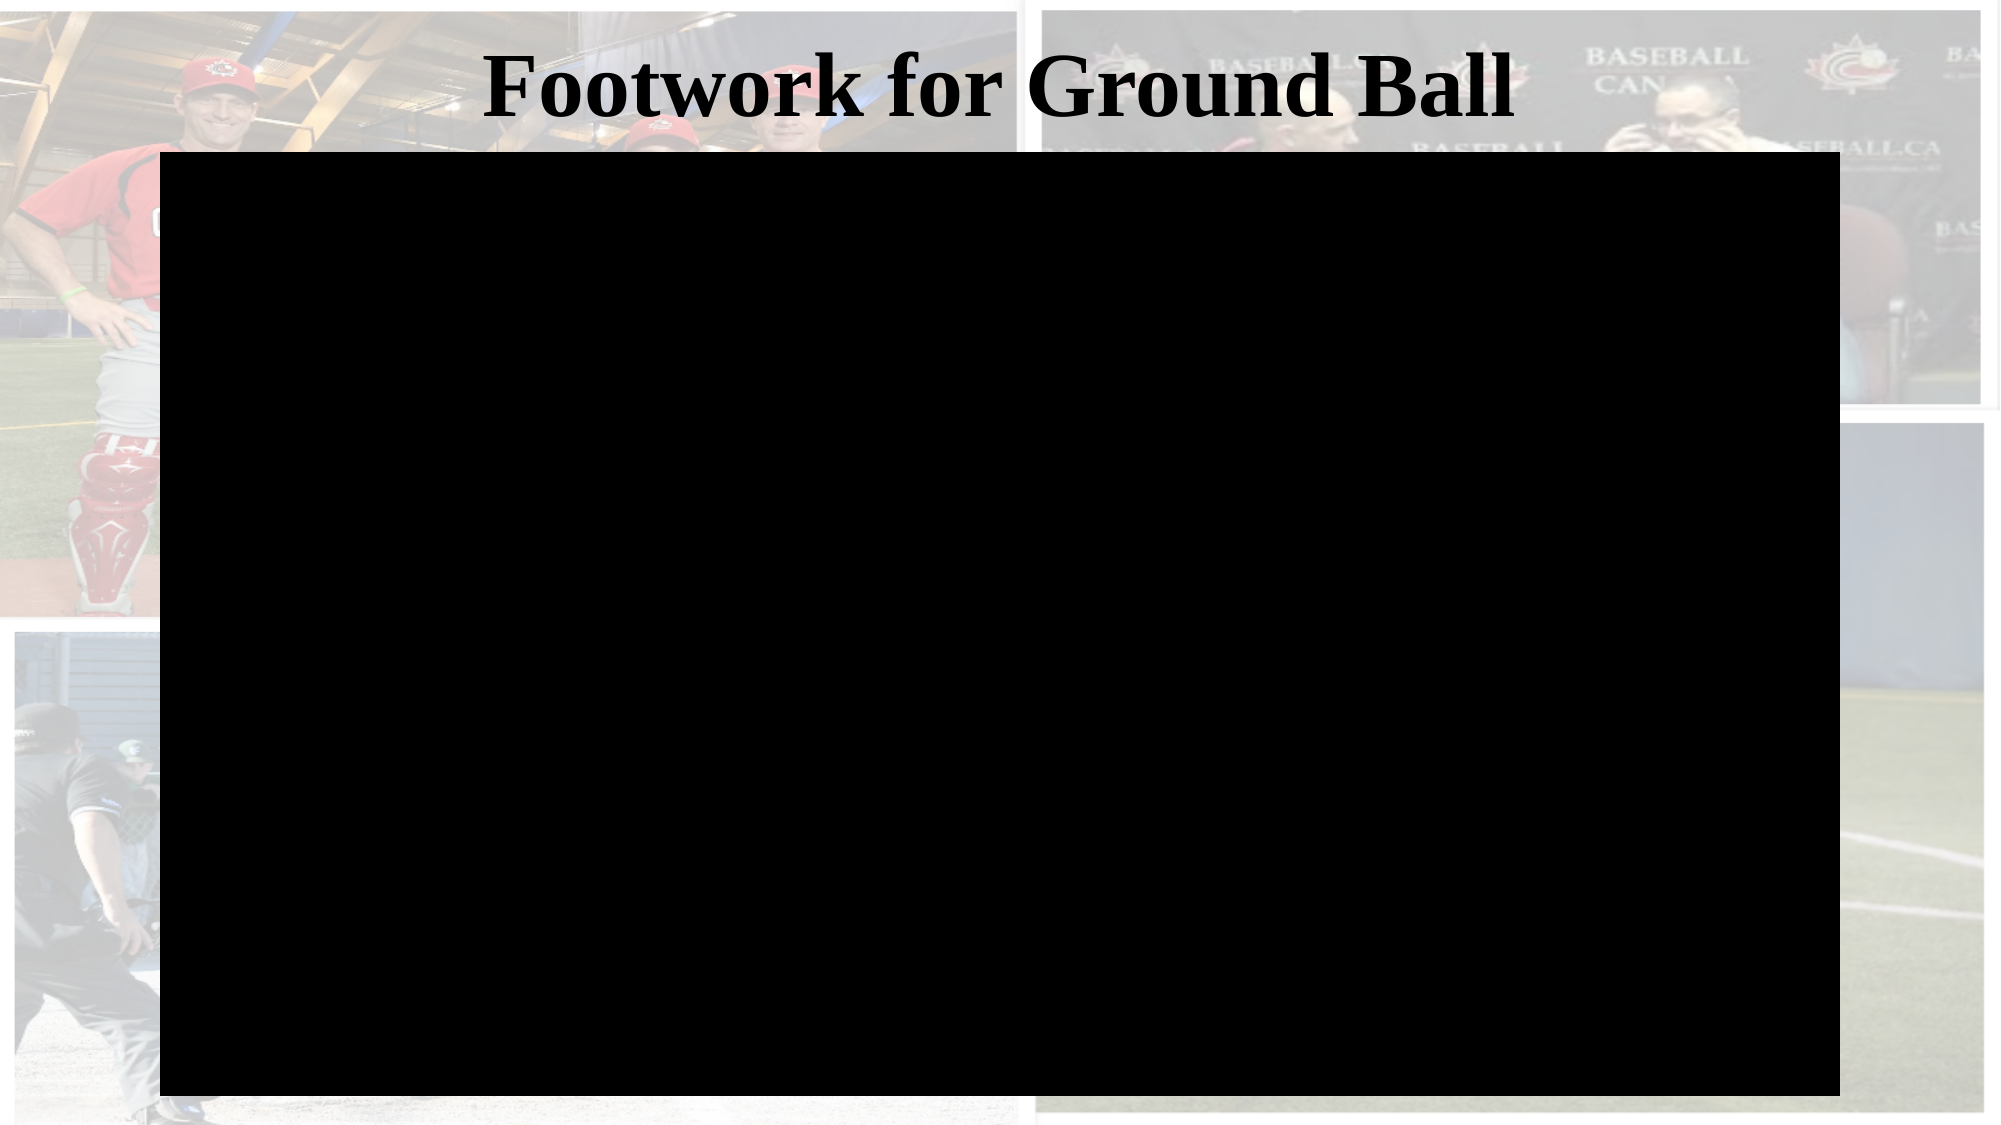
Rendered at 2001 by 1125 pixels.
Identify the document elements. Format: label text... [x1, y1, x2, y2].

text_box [159, 151, 1840, 1097]
title Footwork for Ground Ball [137, 0, 1863, 196]
